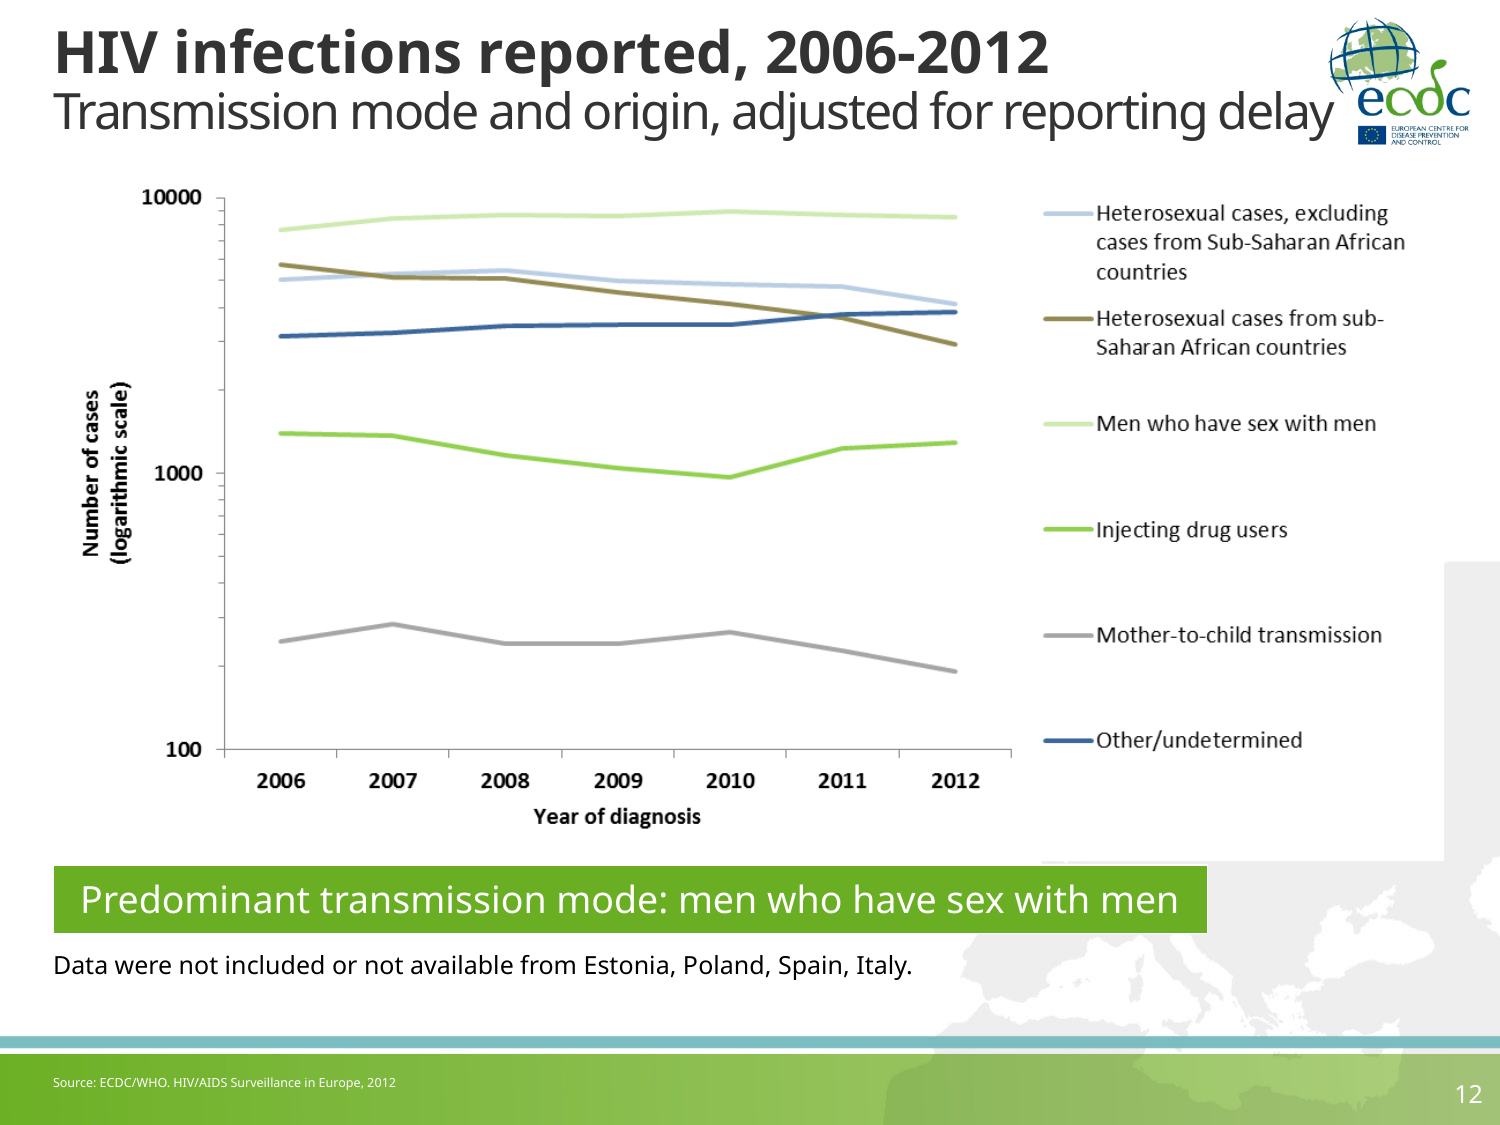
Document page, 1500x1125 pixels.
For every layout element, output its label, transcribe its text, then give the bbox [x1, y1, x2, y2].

picture [0, 170, 1500, 1125]
text_box Data were not included or not available from Estonia, Poland, Spain, Italy. [53, 953, 1169, 1041]
slide_number 11 [1406, 1078, 1484, 1125]
picture [1328, 17, 1473, 148]
title HIV infections reported, 2006-2012 Transmission mode and origin, adjusted for reporting delay [52, 23, 1404, 159]
text_box Predominant transmission mode: men who have sex with men [53, 869, 1208, 934]
text_box Source: ECDC/WHO. HIV/AIDS Surveillance in Europe, 2012 [53, 1076, 750, 1090]
